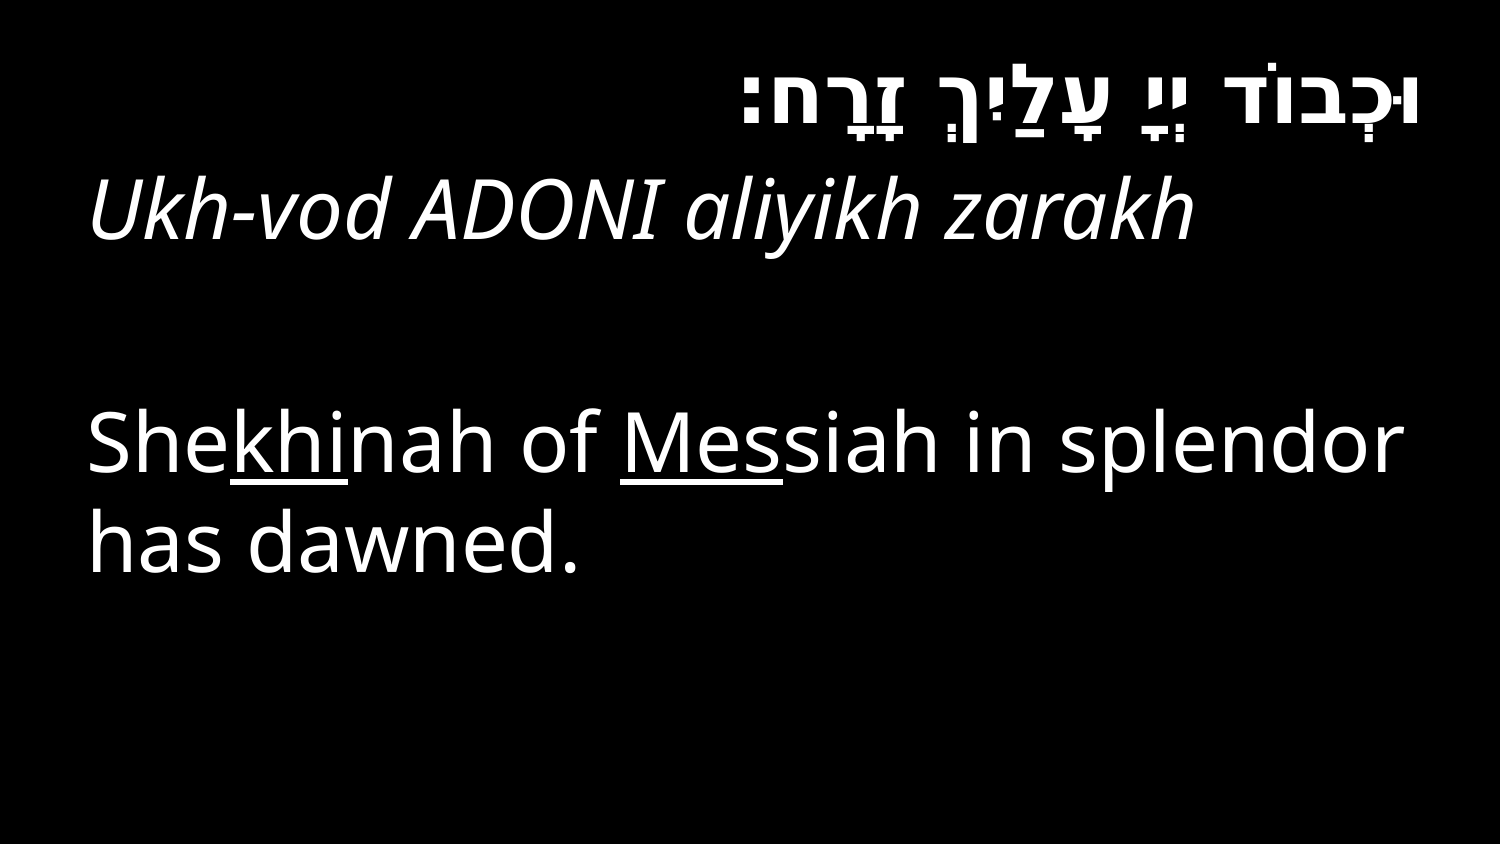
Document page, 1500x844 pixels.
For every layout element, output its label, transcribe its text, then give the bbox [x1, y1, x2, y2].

subtitle וּכְבוֹד יְיָ עָלַיִךְ זָרָח׃ Ukh-vod Adoni aliyikh zarakh Shekhinah of Messiah in splendor has dawned. [75, 34, 1438, 810]
